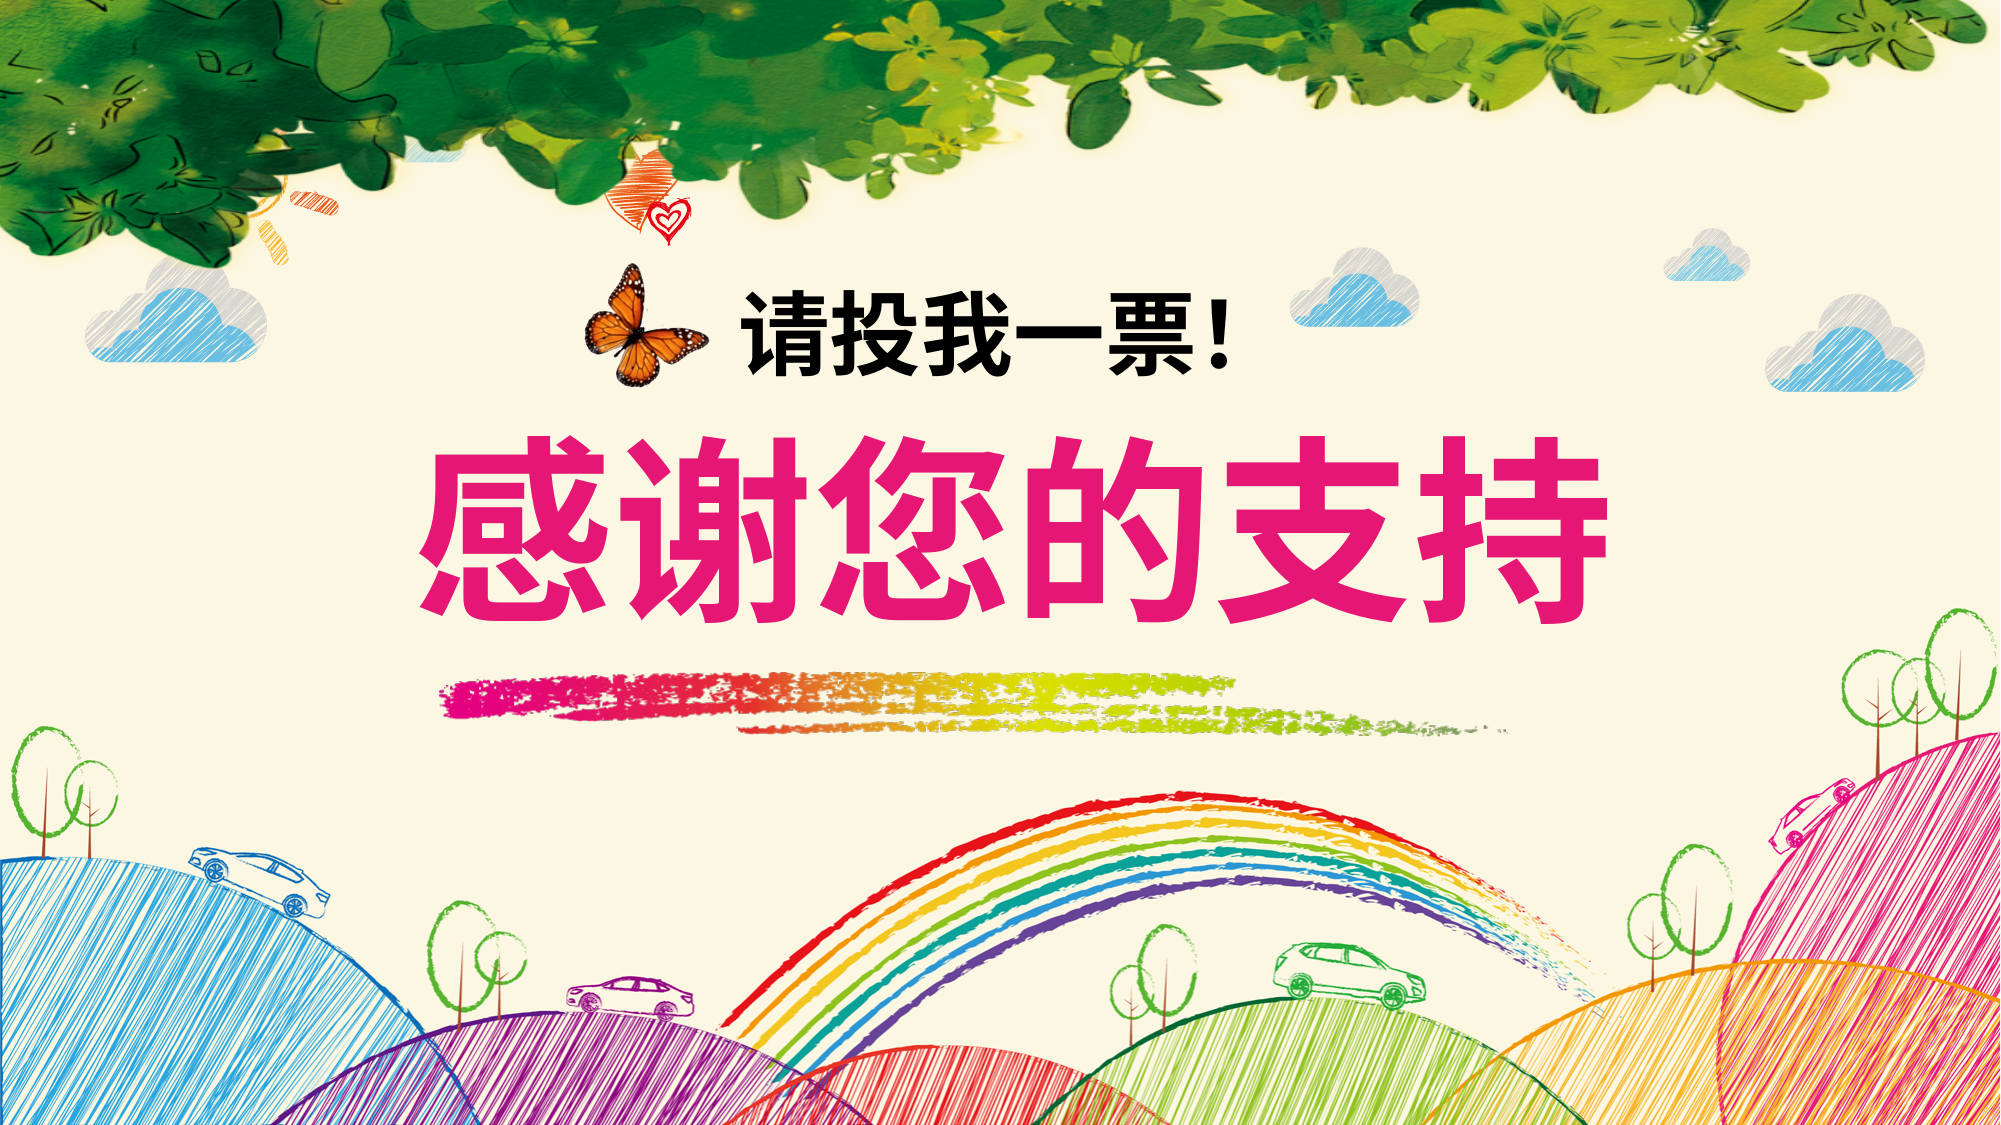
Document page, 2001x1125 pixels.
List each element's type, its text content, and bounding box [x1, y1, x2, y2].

text_box 感谢您的支持 [398, 459, 1629, 654]
picture [0, 0, 2001, 1125]
